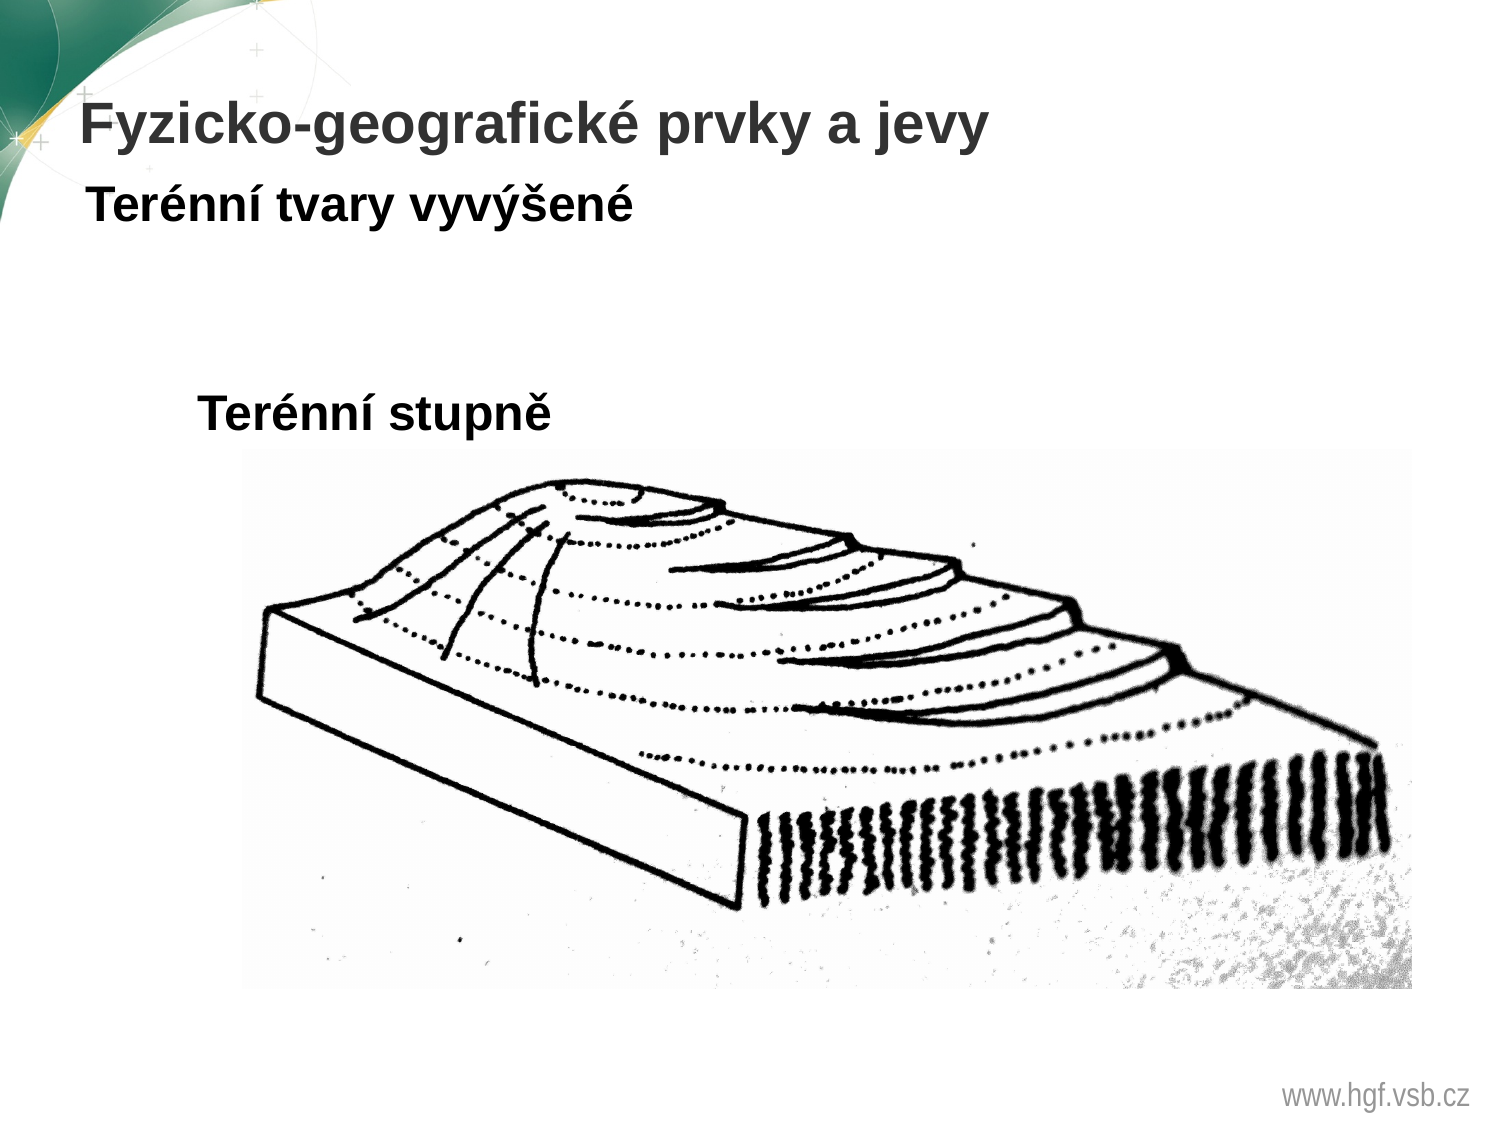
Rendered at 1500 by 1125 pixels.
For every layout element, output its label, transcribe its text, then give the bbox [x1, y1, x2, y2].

text_box Terénní stupně [183, 373, 1500, 449]
footer www.hgf.vsb.cz [995, 1034, 1471, 1113]
picture [0, 0, 351, 225]
picture [241, 448, 1412, 990]
text_box Terénní tvary vyvýšené [70, 163, 1471, 239]
text_box Fyzicko-geografické prvky a jevy [64, 78, 1500, 163]
